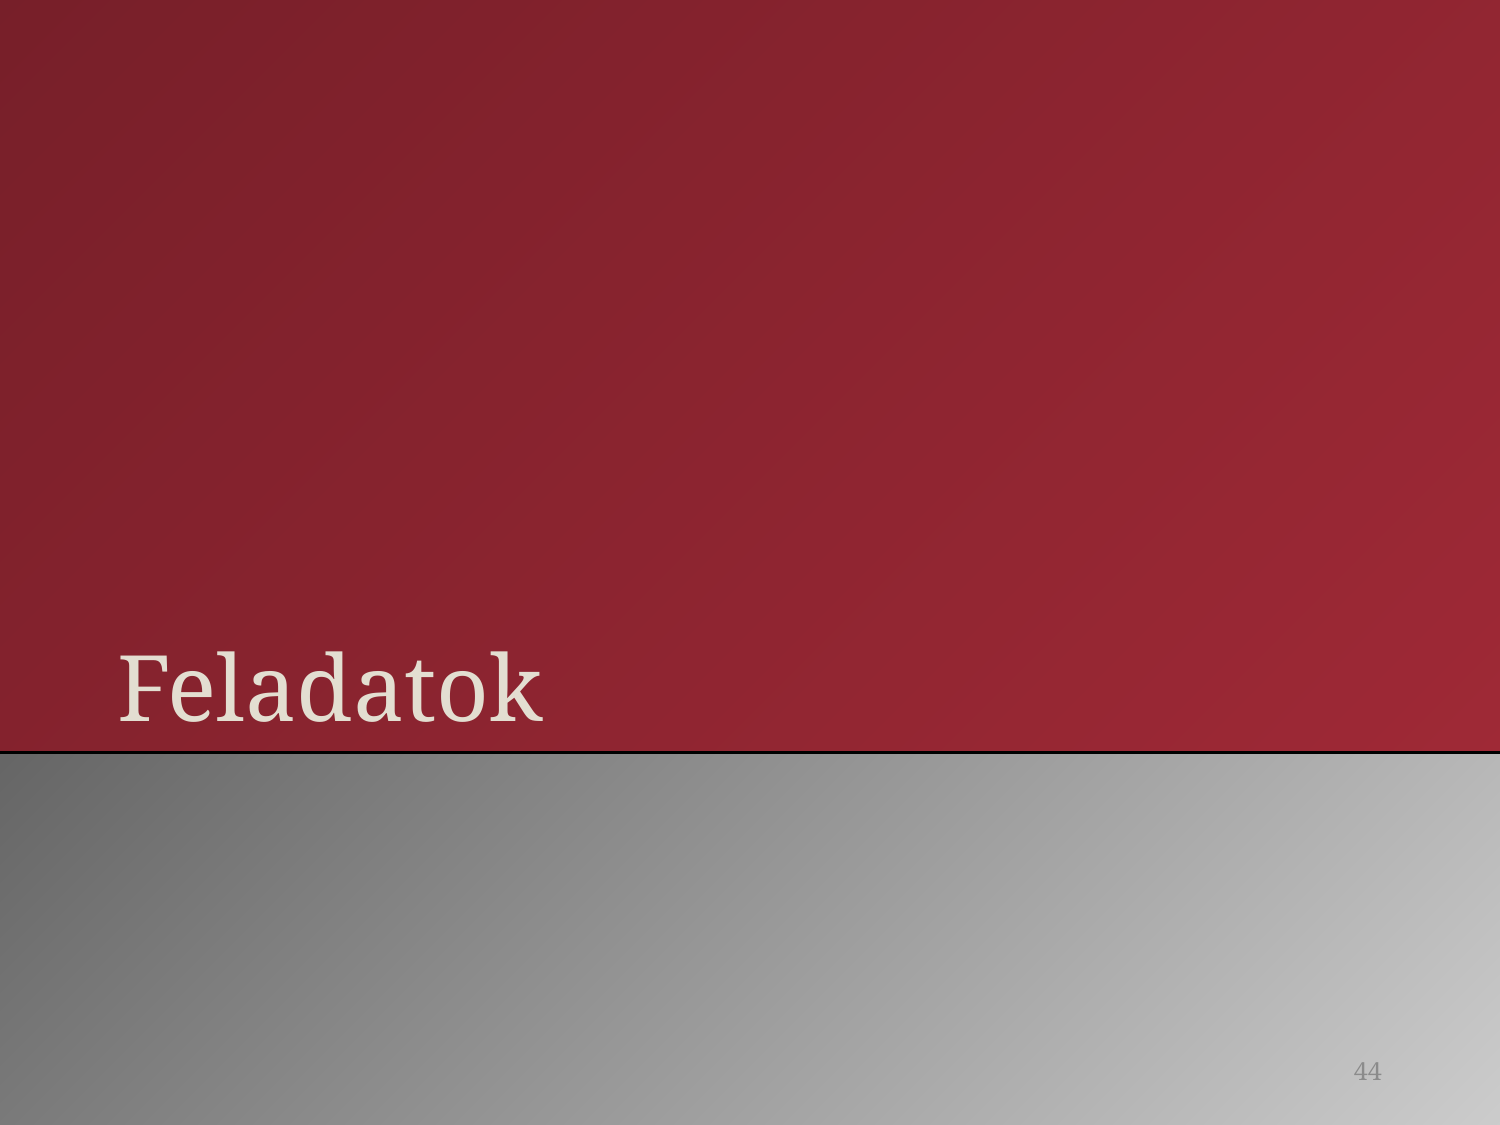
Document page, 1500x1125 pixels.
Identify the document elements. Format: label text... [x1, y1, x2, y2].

title Feladatok [102, 280, 1397, 749]
slide_number 44 [1059, 1042, 1397, 1103]
